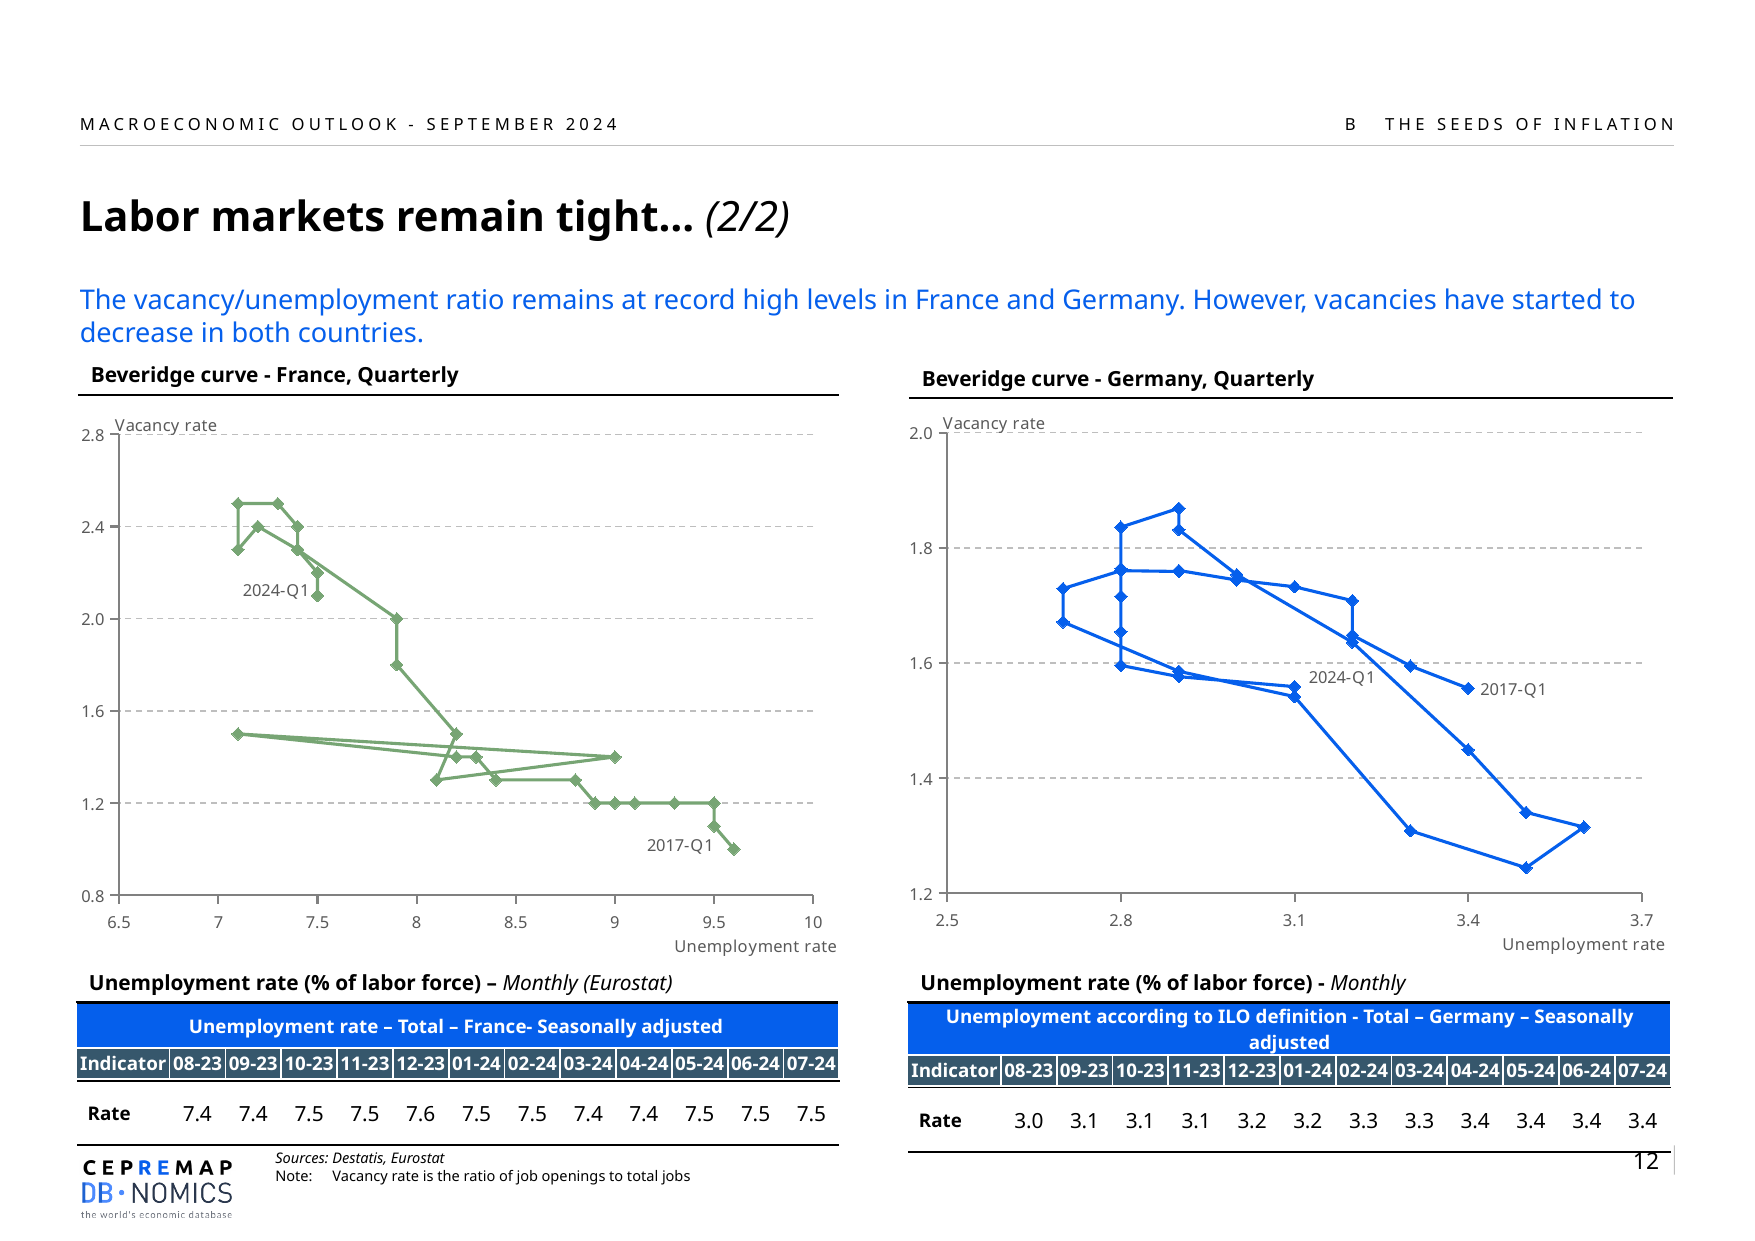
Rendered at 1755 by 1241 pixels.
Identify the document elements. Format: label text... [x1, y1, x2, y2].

table_cell 06-24 [1560, 1056, 1614, 1085]
table_cell 11-23 [338, 1049, 392, 1078]
table_header Unemployment according to ILO definition - Total – Germany – Seasonally adjusted [908, 1042, 1670, 1054]
table_cell 7.5 [728, 1082, 783, 1144]
picture [79, 1160, 236, 1175]
table_cell Rate [908, 1088, 1001, 1151]
table_cell 09-23 [226, 1049, 280, 1078]
table_cell 7.5 [281, 1082, 337, 1144]
table_cell 09-23 [1058, 1056, 1112, 1085]
table_header Unemployment rate (% of labor force) – Monthly (Eurostat) [76, 967, 838, 1001]
table_cell 3.0 [1001, 1088, 1057, 1151]
table_cell 12-23 [394, 1049, 448, 1078]
table_header Unemployment rate – Total – France- Seasonally adjusted [77, 1042, 838, 1047]
table_cell 12-23 [1225, 1056, 1279, 1085]
table_cell 04-24 [617, 1049, 671, 1078]
table_cell 03-24 [561, 1049, 615, 1078]
table_cell Indicator [77, 1049, 169, 1078]
table_cell 10-23 [282, 1049, 336, 1078]
table_cell 3.2 [1224, 1088, 1280, 1151]
table_cell 7.5 [504, 1082, 560, 1144]
table_cell 3.1 [1112, 1088, 1168, 1151]
slide_number 12 [1562, 1145, 1675, 1175]
table_cell 7.4 [225, 1082, 281, 1144]
table_cell 07-24 [1616, 1056, 1670, 1085]
table_cell 7.4 [616, 1082, 672, 1144]
table_cell 7.6 [393, 1082, 449, 1144]
table_cell 3.1 [1057, 1088, 1112, 1151]
table_cell 02-24 [1337, 1056, 1391, 1085]
table_cell 06-24 [729, 1049, 783, 1078]
table_cell 7.5 [783, 1082, 839, 1144]
table_cell 05-24 [673, 1049, 727, 1078]
table_cell 7.5 [337, 1082, 393, 1144]
text_box Sources: Destatis, Eurostat Note: Vacancy rate is the ratio of job openings to total jobs [275, 1158, 1626, 1184]
chart [80, 397, 841, 963]
table_cell 3.4 [1503, 1088, 1559, 1151]
table_cell [907, 1003, 1670, 1042]
footer Macroeconomic Outlook - September 2024 [79, 109, 877, 139]
table_header Beveridge curve - Germany, Quarterly [909, 358, 1673, 397]
table_cell 7.4 [560, 1082, 616, 1144]
table_cell 3.3 [1392, 1088, 1447, 1151]
table_cell 3.4 [1615, 1088, 1671, 1151]
table_cell 11-23 [1169, 1056, 1223, 1085]
table_cell 7.5 [449, 1082, 504, 1144]
chart [908, 395, 1669, 961]
table_cell 01-24 [450, 1049, 504, 1078]
picture [81, 1182, 232, 1218]
table_cell 3.1 [1168, 1088, 1224, 1151]
table_header Beveridge curve - France, Quarterly [78, 354, 839, 394]
table_header Unemployment rate (% of labor force) - Monthly [907, 967, 1670, 1001]
table_cell 05-24 [1504, 1056, 1558, 1085]
table_cell 01-24 [1281, 1056, 1335, 1085]
title Labor markets remain tight… (2/2) [79, 195, 1675, 256]
table_cell 07-24 [784, 1049, 838, 1078]
table_cell 03-24 [1392, 1056, 1446, 1085]
table_cell 7.4 [170, 1082, 225, 1144]
table_cell Indicator [908, 1056, 1000, 1085]
table_cell 3.4 [1447, 1088, 1503, 1151]
list The vacancy/unemployment ratio remains at record high levels in France and Germany. However, vacancies have started to decrease in both countries. [79, 270, 1675, 316]
table_cell Rate [77, 1082, 170, 1144]
table_cell 10-23 [1113, 1056, 1167, 1085]
slide_number B The Seeds of inflation [877, 109, 1675, 139]
table_cell 04-24 [1448, 1056, 1502, 1085]
table_cell 3.4 [1559, 1088, 1615, 1151]
table_cell 08-23 [1002, 1056, 1056, 1085]
table_cell 02-24 [505, 1049, 559, 1078]
table_cell 3.2 [1280, 1088, 1336, 1151]
table_cell 08-23 [170, 1049, 225, 1078]
table_cell 3.3 [1336, 1088, 1392, 1151]
table_cell [76, 1003, 838, 1042]
table_cell 7.5 [672, 1082, 728, 1144]
